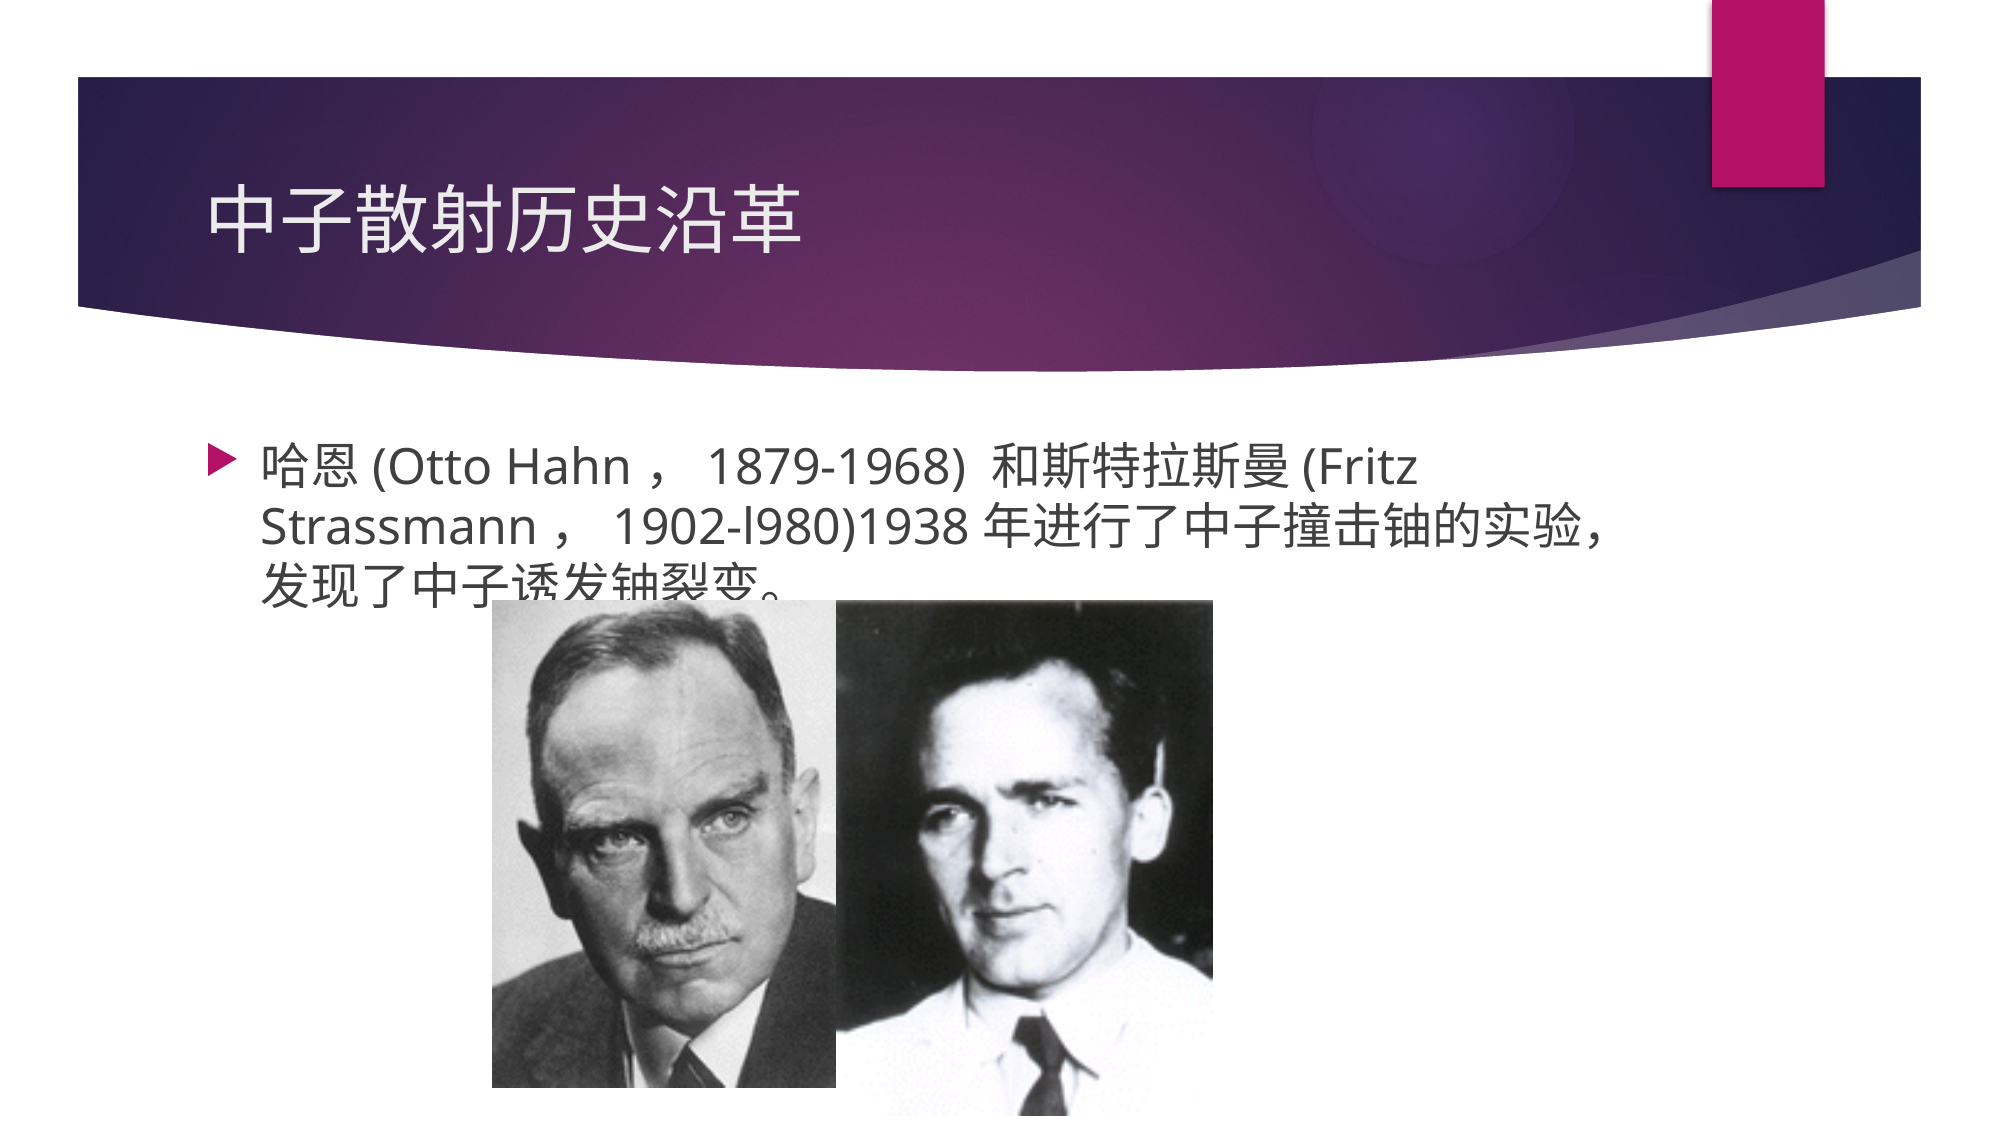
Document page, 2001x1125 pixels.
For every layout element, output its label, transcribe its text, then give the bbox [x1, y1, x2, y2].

list 哈恩(Otto Hahn，1879-1968) 和斯特拉斯曼(Fritz Strassmann，1902-l980)1938年进行了中子撞击铀的实验，发现了中子诱发铀裂变。 [189, 427, 1638, 988]
title 中子散射历史沿革 [189, 159, 1627, 276]
picture [492, 600, 1213, 1116]
